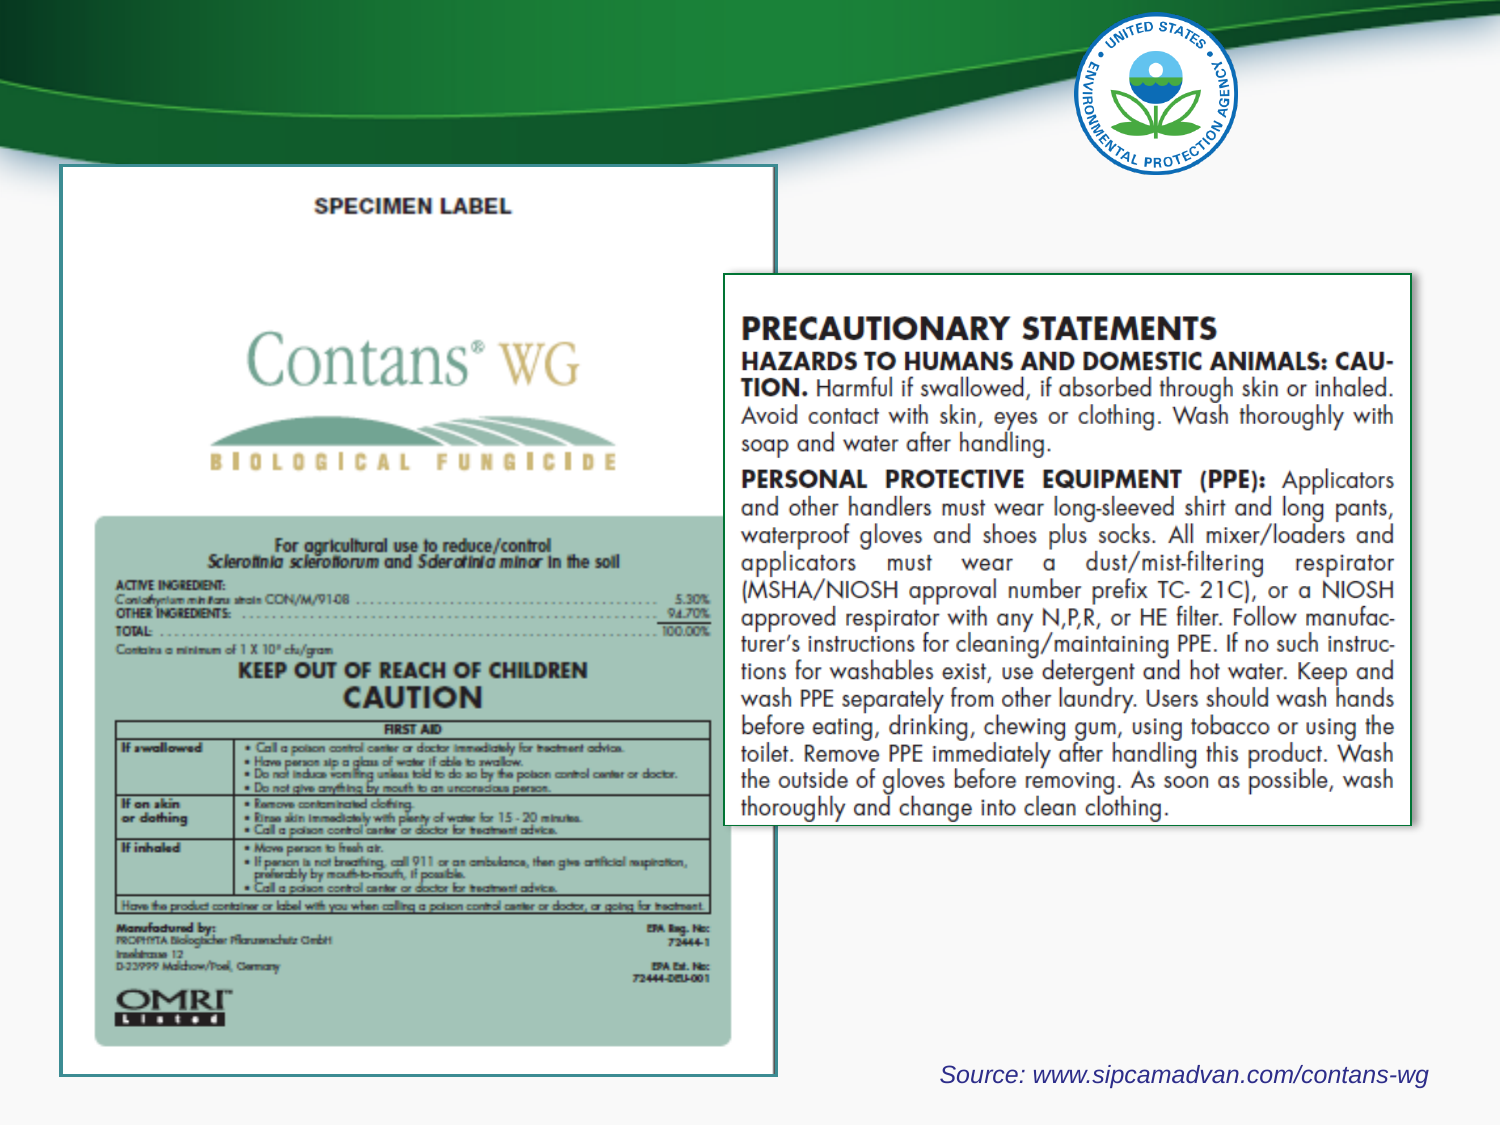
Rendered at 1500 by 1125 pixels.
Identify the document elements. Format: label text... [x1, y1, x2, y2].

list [62, 167, 776, 1074]
text_box Source: www.sipcamadvan.com/contans-wg [924, 1051, 1500, 1096]
picture [0, 0, 1500, 1125]
